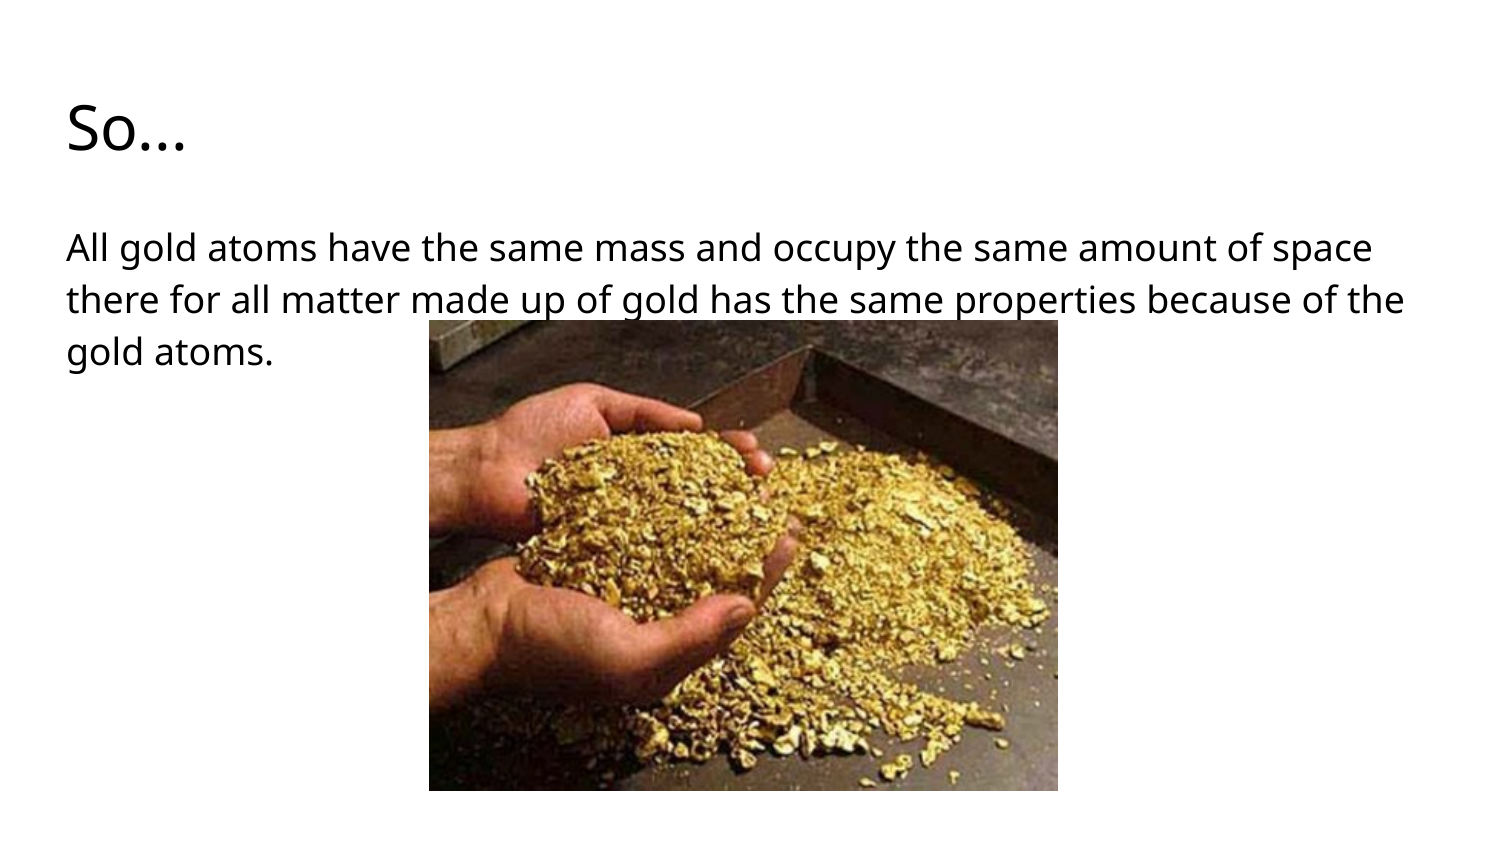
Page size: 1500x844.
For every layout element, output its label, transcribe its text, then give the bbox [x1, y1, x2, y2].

list All gold atoms have the same mass and occupy the same amount of space there for all matter made up of gold has the same properties because of the gold atoms. [51, 202, 1449, 750]
title So... [51, 72, 1449, 167]
picture [429, 319, 1058, 791]
